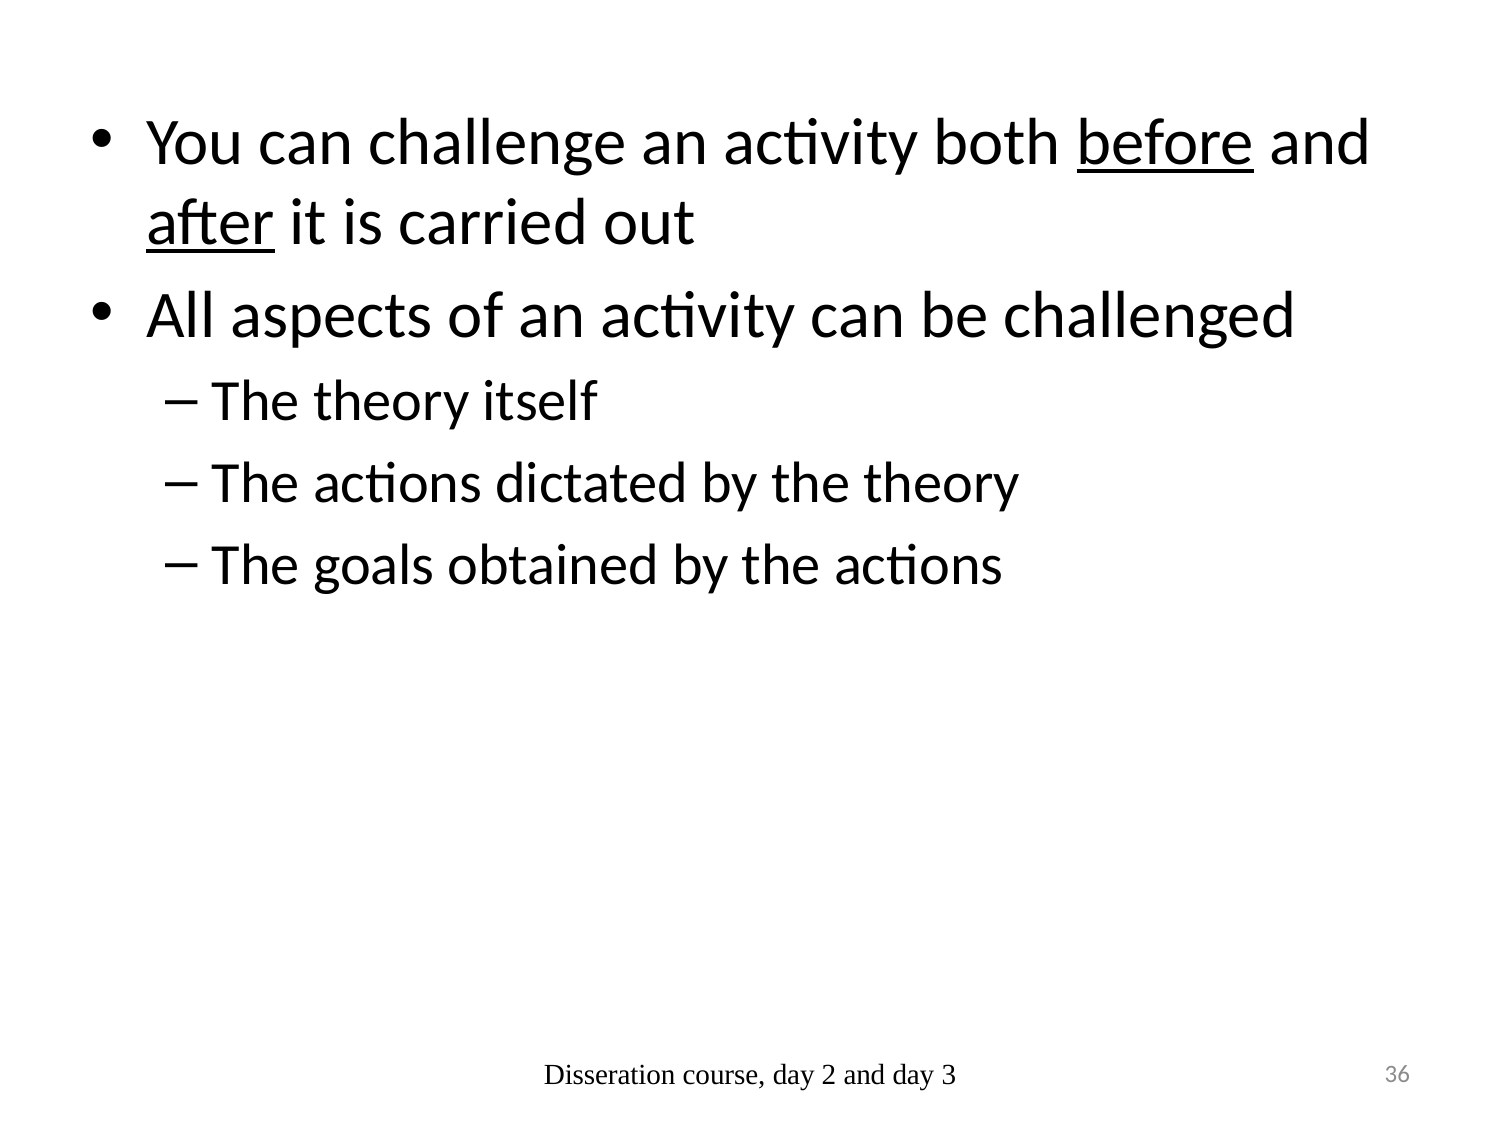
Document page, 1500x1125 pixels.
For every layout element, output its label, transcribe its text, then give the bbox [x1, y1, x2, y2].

footer Disseration course, day 2 and day 3 [512, 1042, 988, 1103]
slide_number 36 [1074, 1042, 1425, 1103]
list You can challenge an activity both before and after it is carried out All aspects of an activity can be challenged The theory itself The actions dictated by the theory The goals obtained by the actions [75, 90, 1425, 1005]
